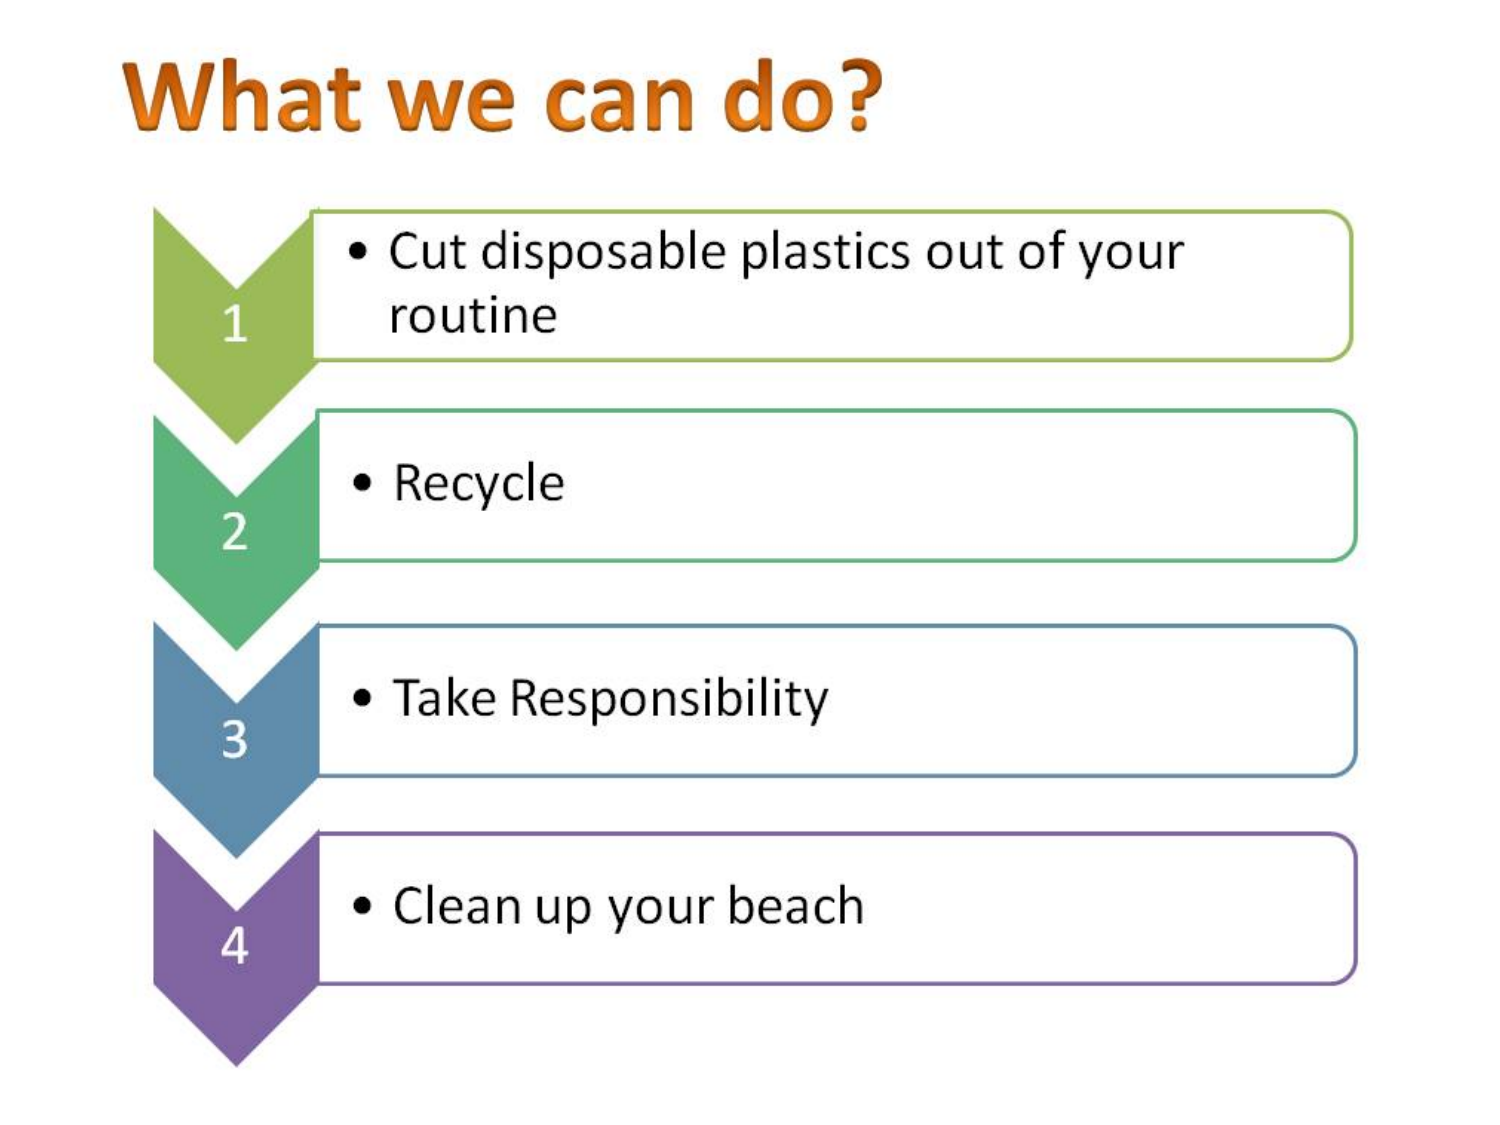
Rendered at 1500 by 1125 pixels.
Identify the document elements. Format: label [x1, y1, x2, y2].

list [38, 24, 1462, 1093]
